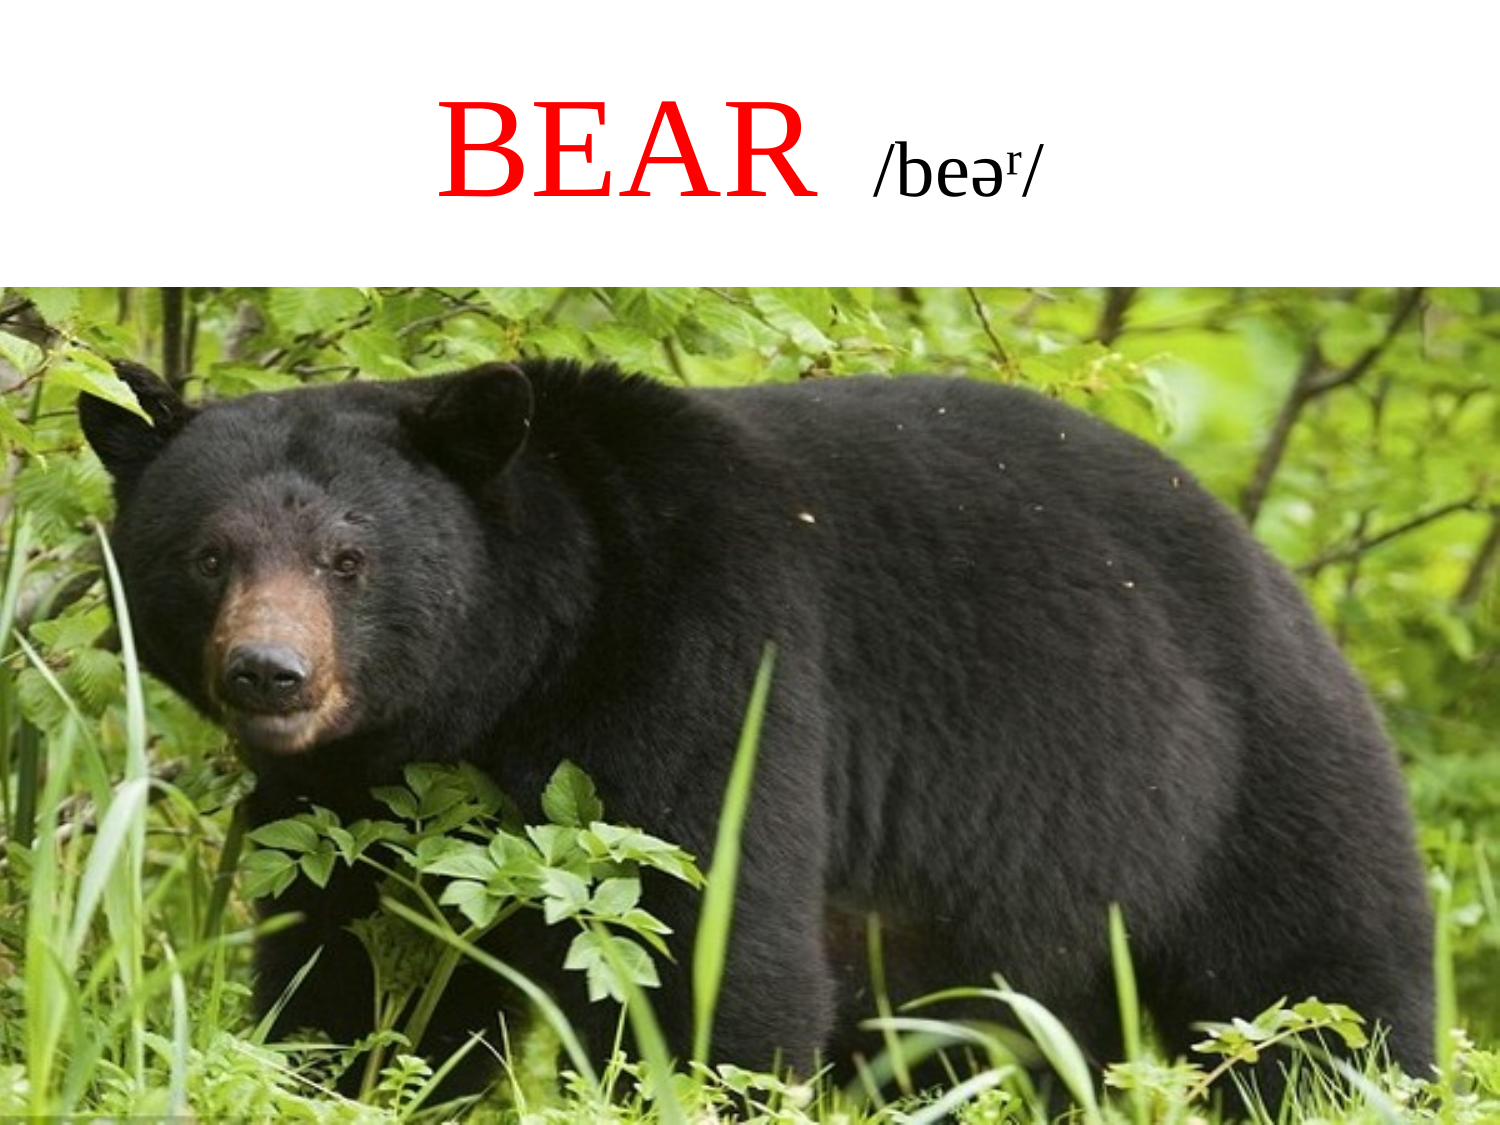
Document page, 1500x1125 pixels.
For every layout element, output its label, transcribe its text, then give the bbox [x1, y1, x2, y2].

title BEAR /beəʳ/ [75, 45, 1425, 233]
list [0, 287, 1500, 1125]
